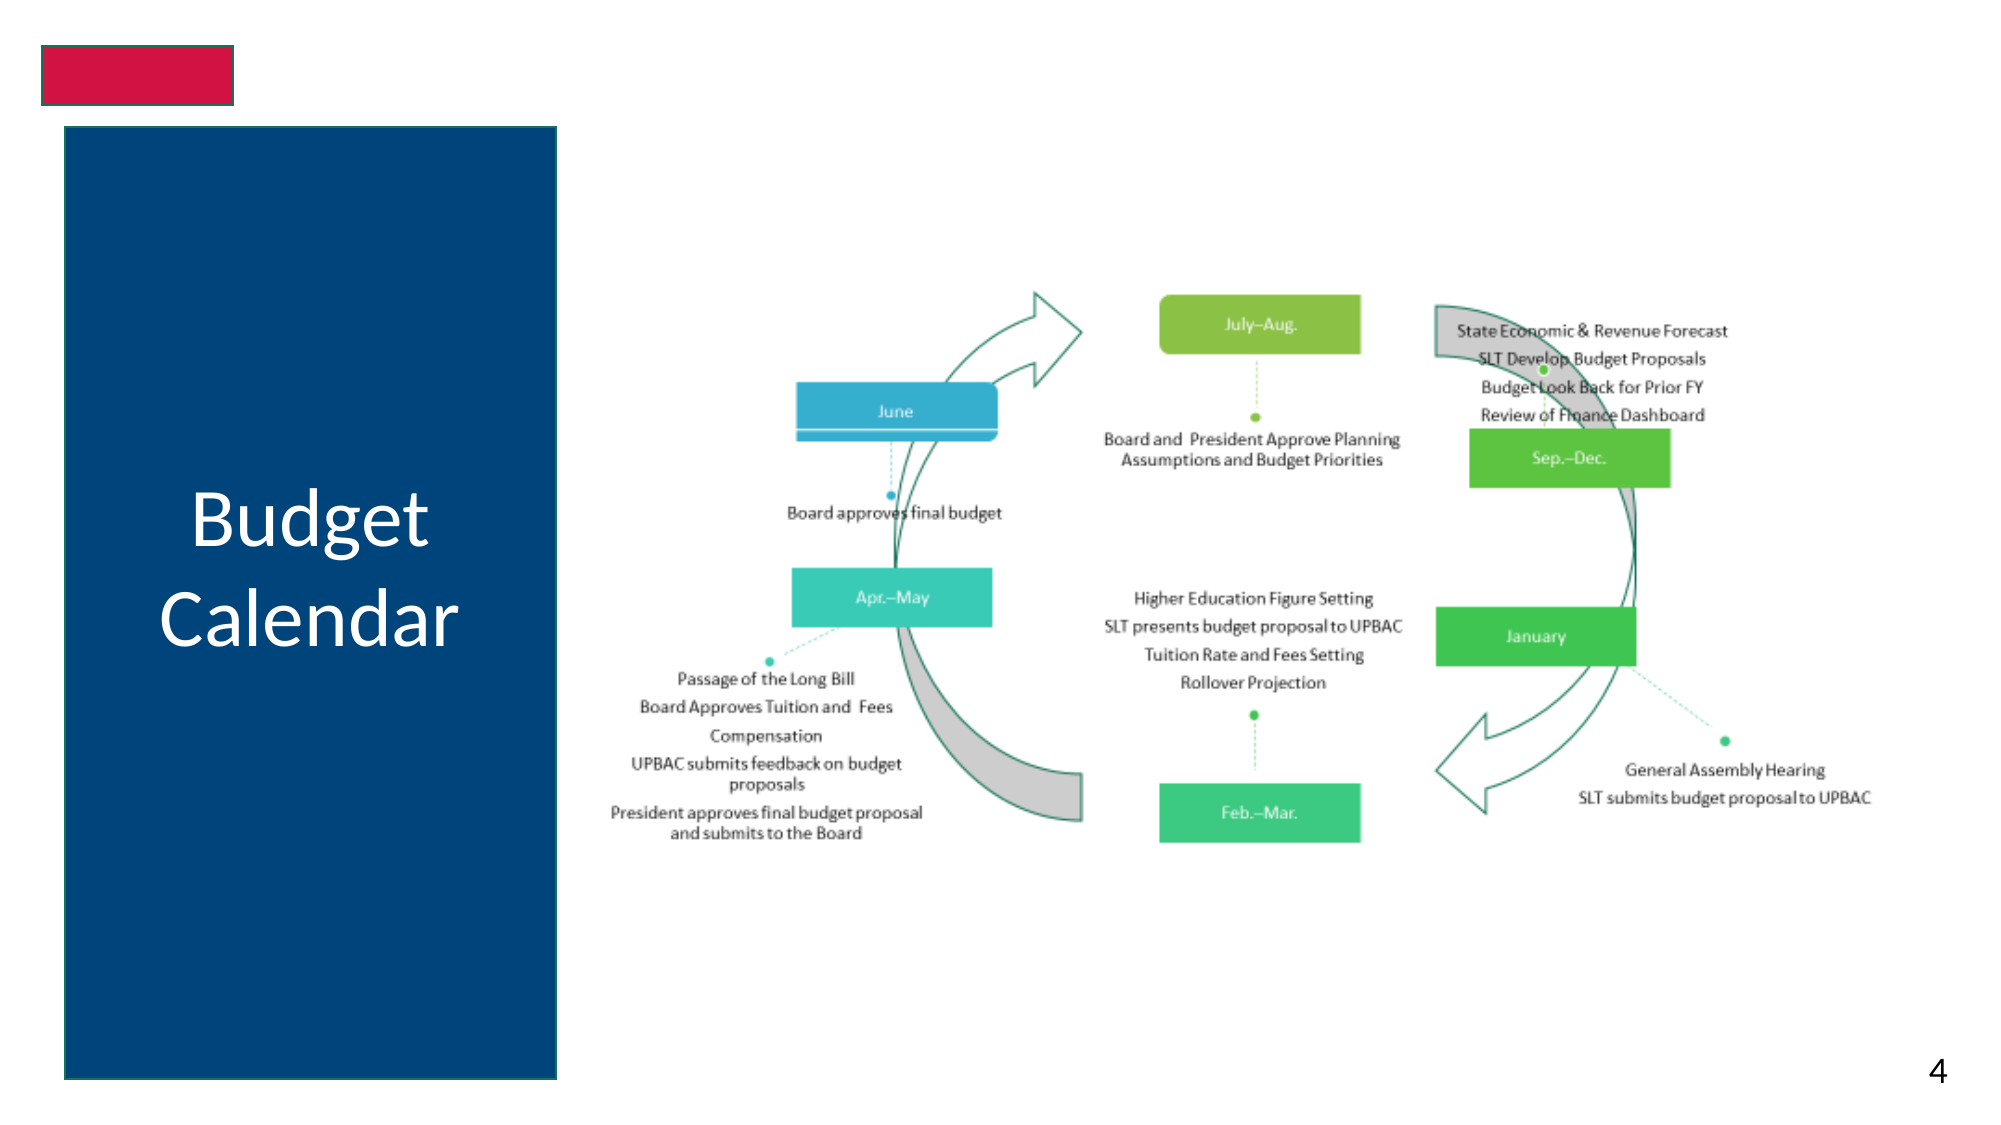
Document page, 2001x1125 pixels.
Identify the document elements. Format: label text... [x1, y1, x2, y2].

text_box [41, 45, 234, 106]
text_box [119, 402, 739, 938]
text_box Budget Calendar [64, 126, 557, 1080]
picture [594, 260, 1880, 865]
text_box 4 [1512, 1054, 1963, 1114]
